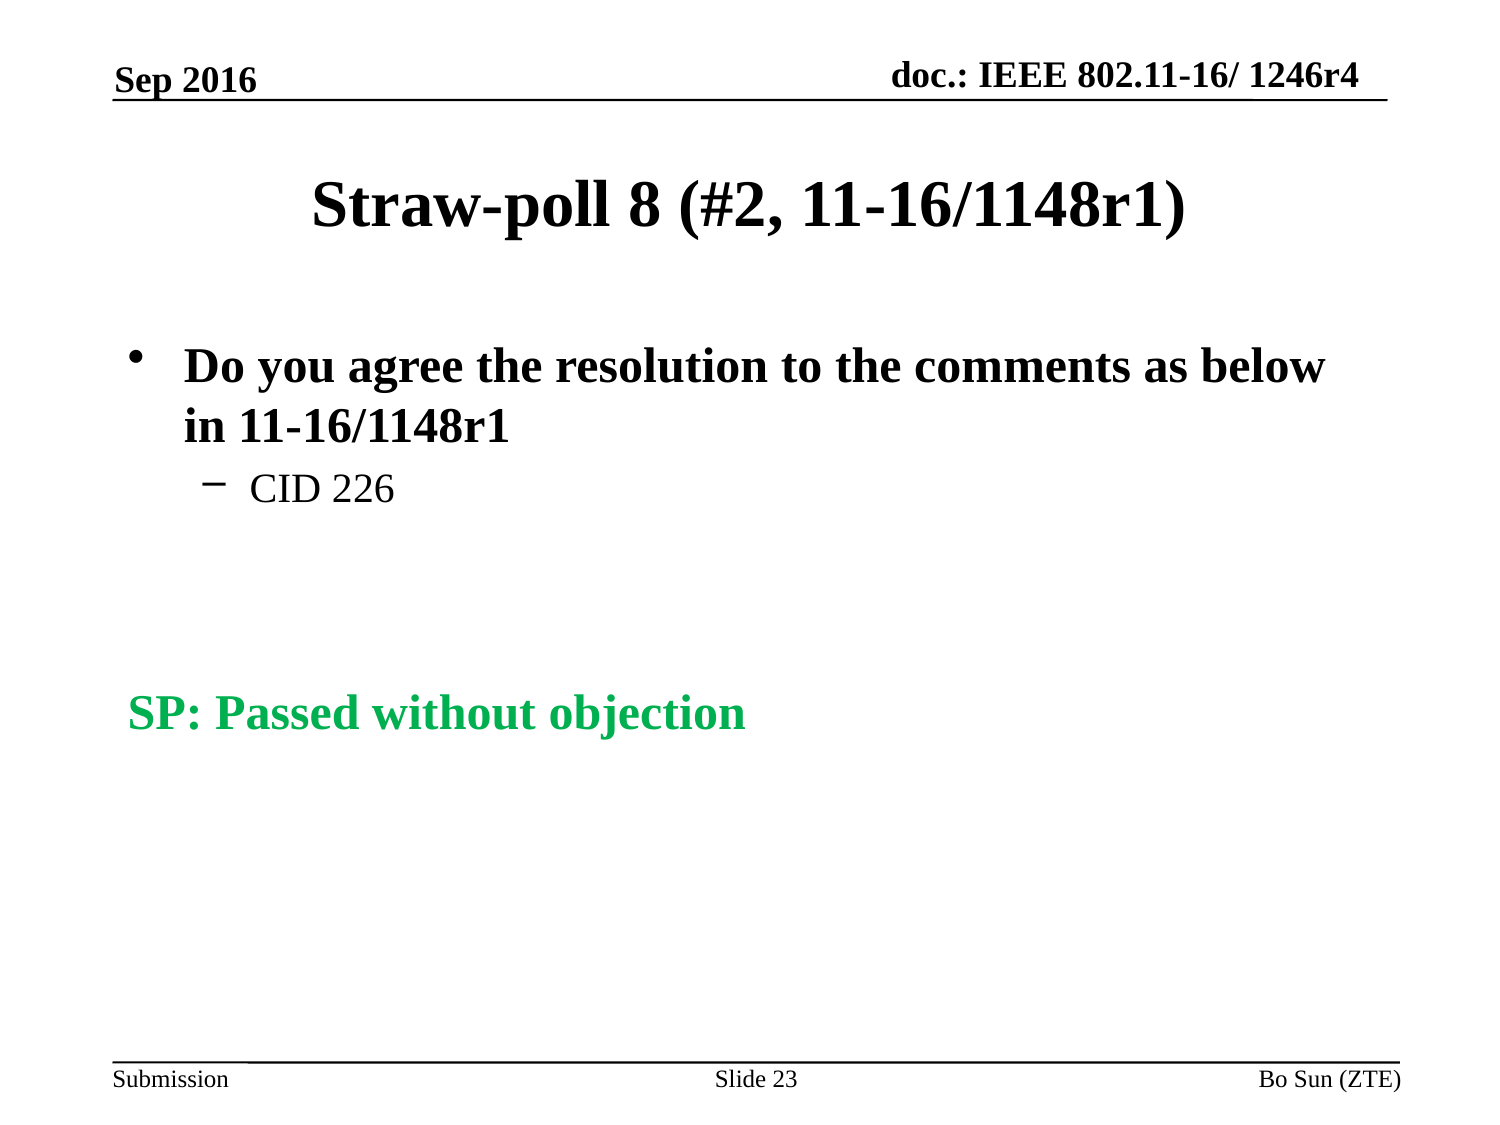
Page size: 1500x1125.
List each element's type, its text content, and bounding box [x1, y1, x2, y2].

footer Bo Sun (ZTE) [1256, 1061, 1402, 1093]
slide_number Slide 23 [712, 1061, 800, 1093]
list Do you agree the resolution to the comments as below in 11-16/1148r1 CID 226 SP: Passed without objection [112, 324, 1388, 1000]
title Straw-poll 8 (#2, 11-16/1148r1) [112, 112, 1388, 288]
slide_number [114, 54, 259, 101]
